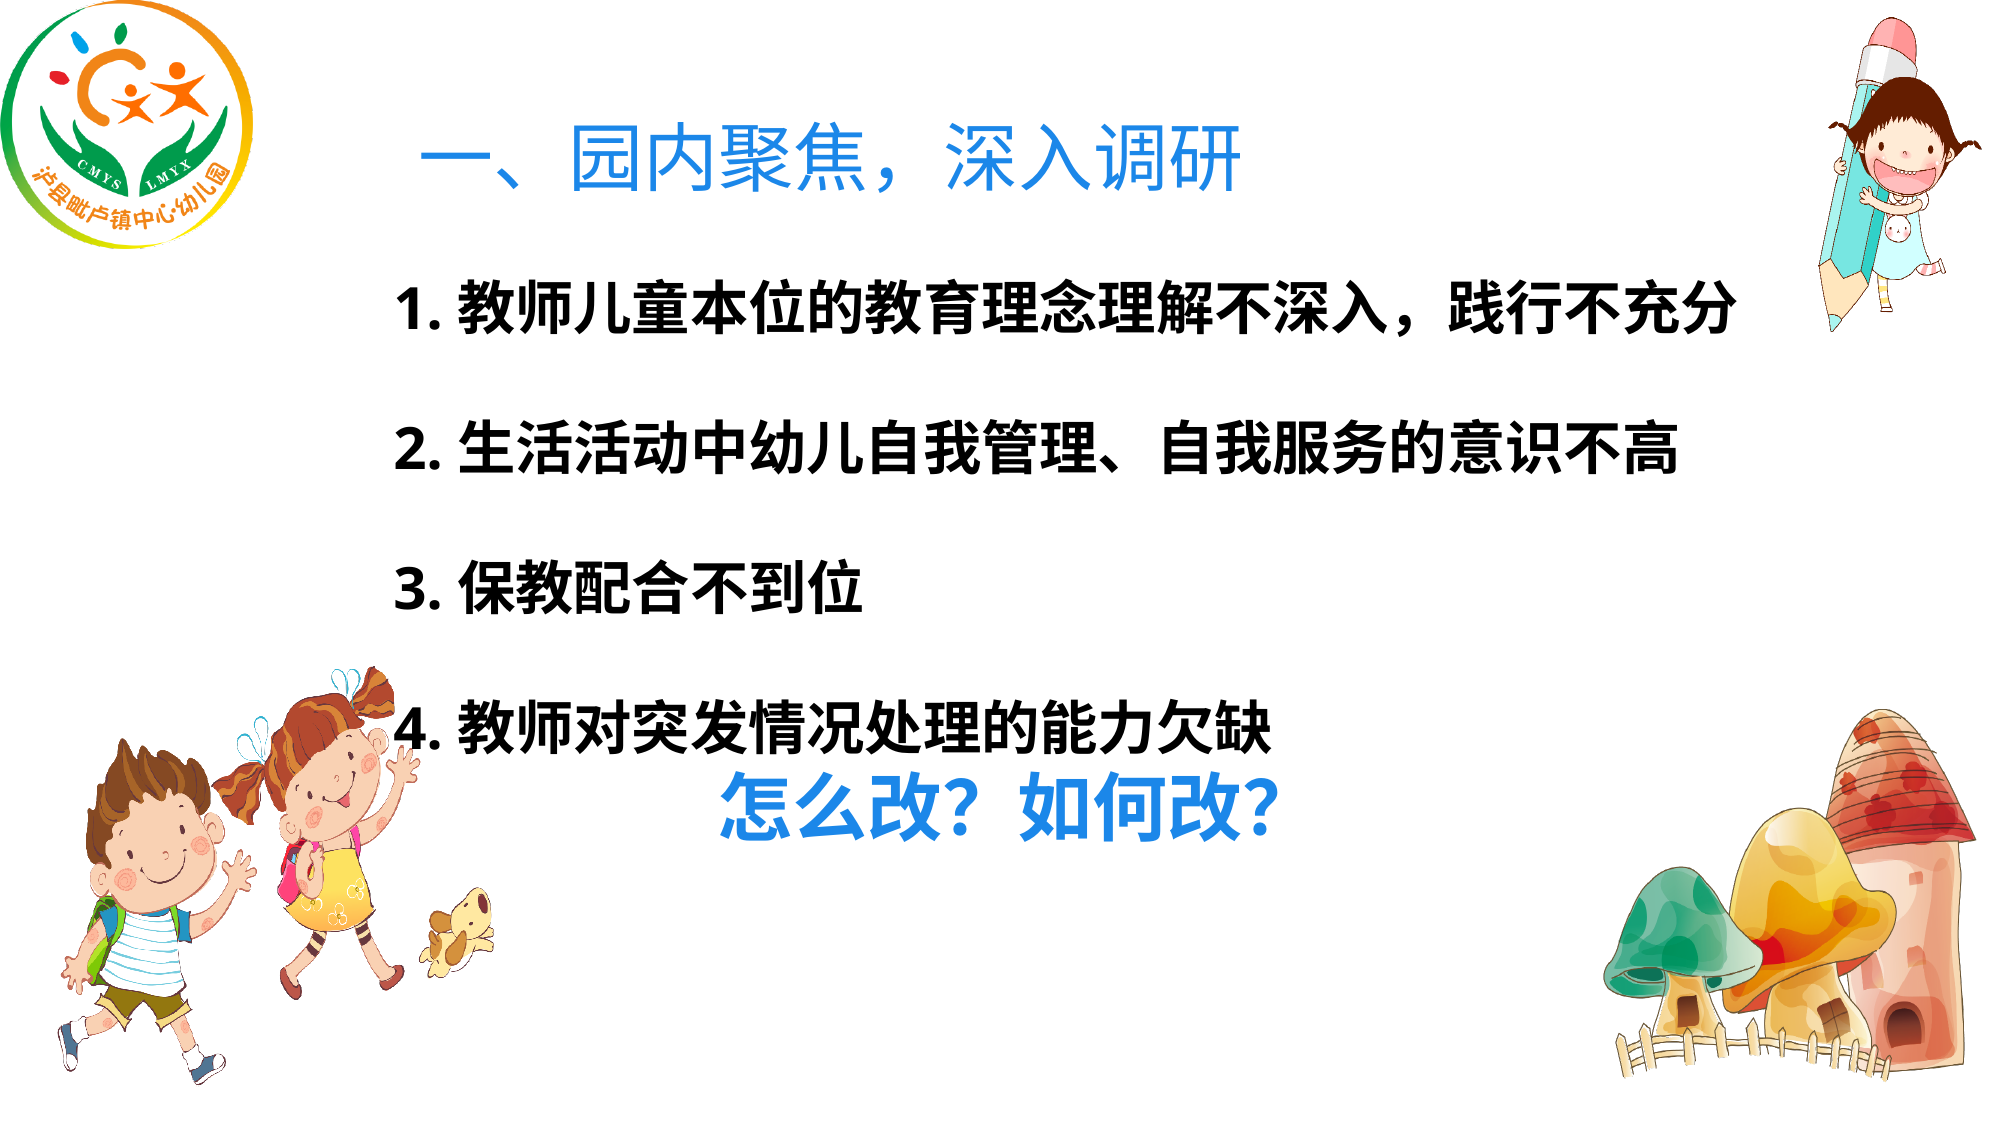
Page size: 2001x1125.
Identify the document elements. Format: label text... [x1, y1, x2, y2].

text_box 1.教师儿童本位的教育理念理解不深入，践行不充分 2.生活活动中幼儿自我管理、自我服务的意识不高 3.保教配合不到位 4.教师对突发情况处理的能力欠缺 怎么改？如何改？ [378, 263, 1762, 859]
picture [1590, 625, 1982, 1087]
picture [0, 0, 253, 250]
picture [57, 666, 494, 1087]
text_box 一、园内聚焦，深入调研 [403, 102, 1555, 208]
picture [1818, 17, 1982, 332]
